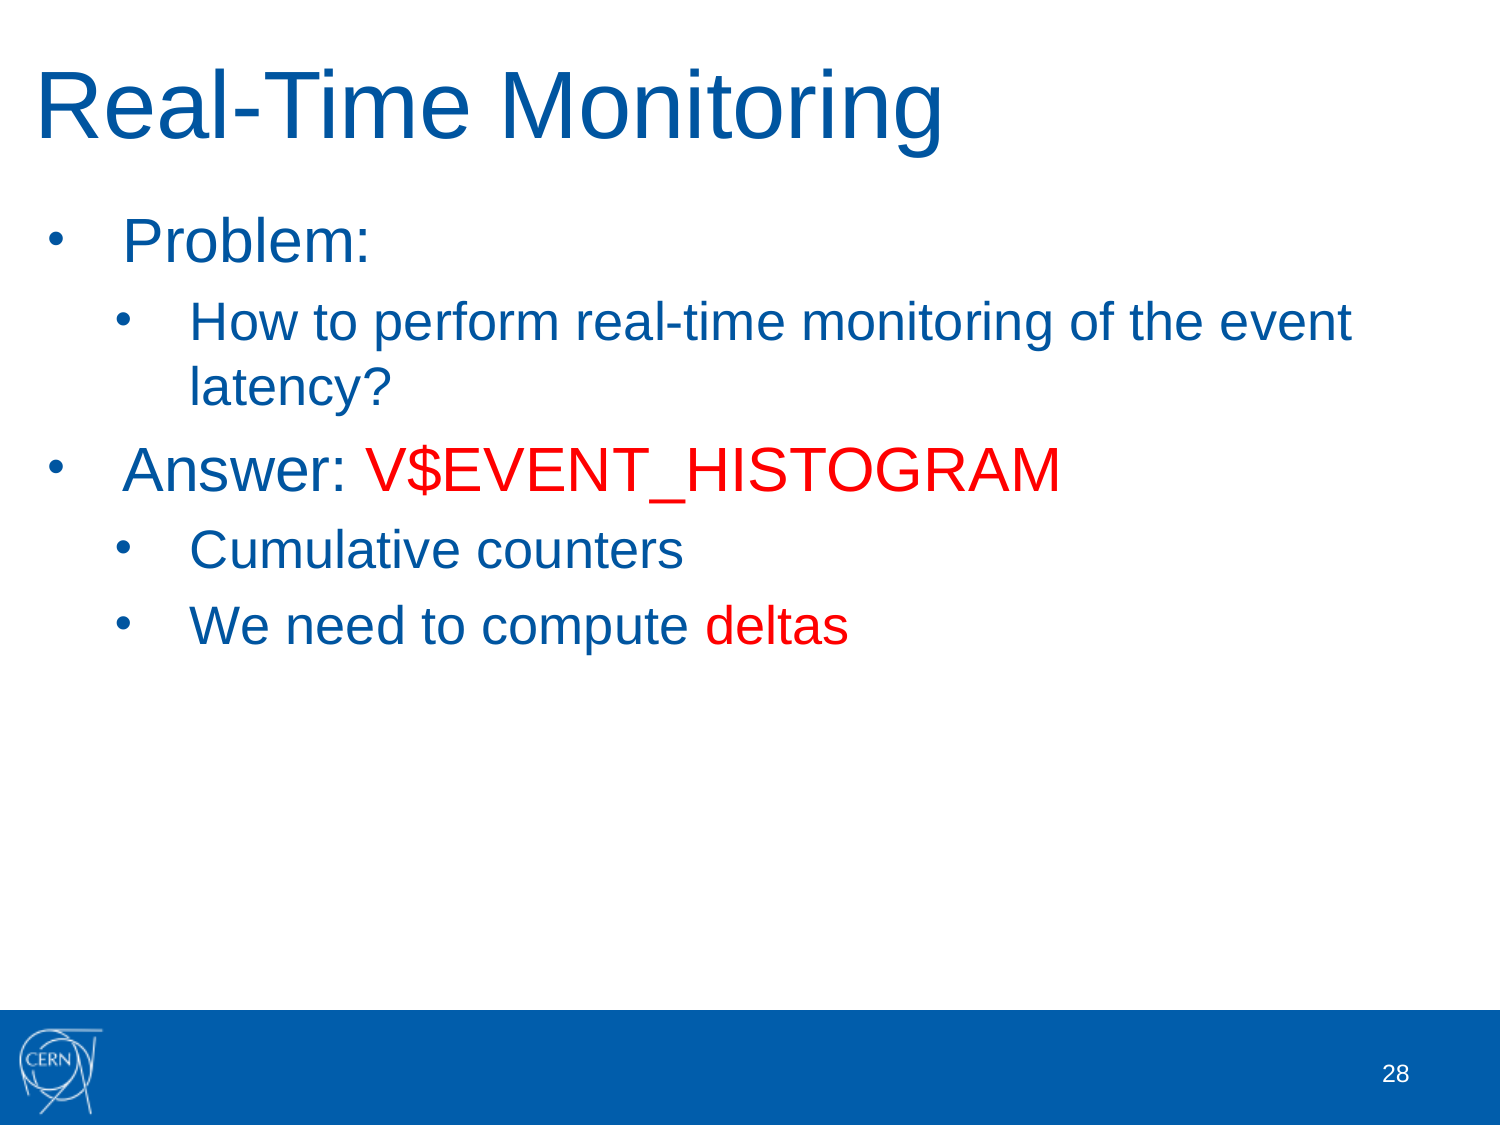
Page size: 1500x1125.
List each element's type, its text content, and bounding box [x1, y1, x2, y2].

list Problem: How to perform real-time monitoring of the event latency? Answer: V$EVENT_HISTOGRAM Cumulative counters We need to compute deltas [26, 193, 1475, 995]
title Real-Time Monitoring [26, 23, 1475, 178]
slide_number 28 [1342, 1042, 1425, 1103]
